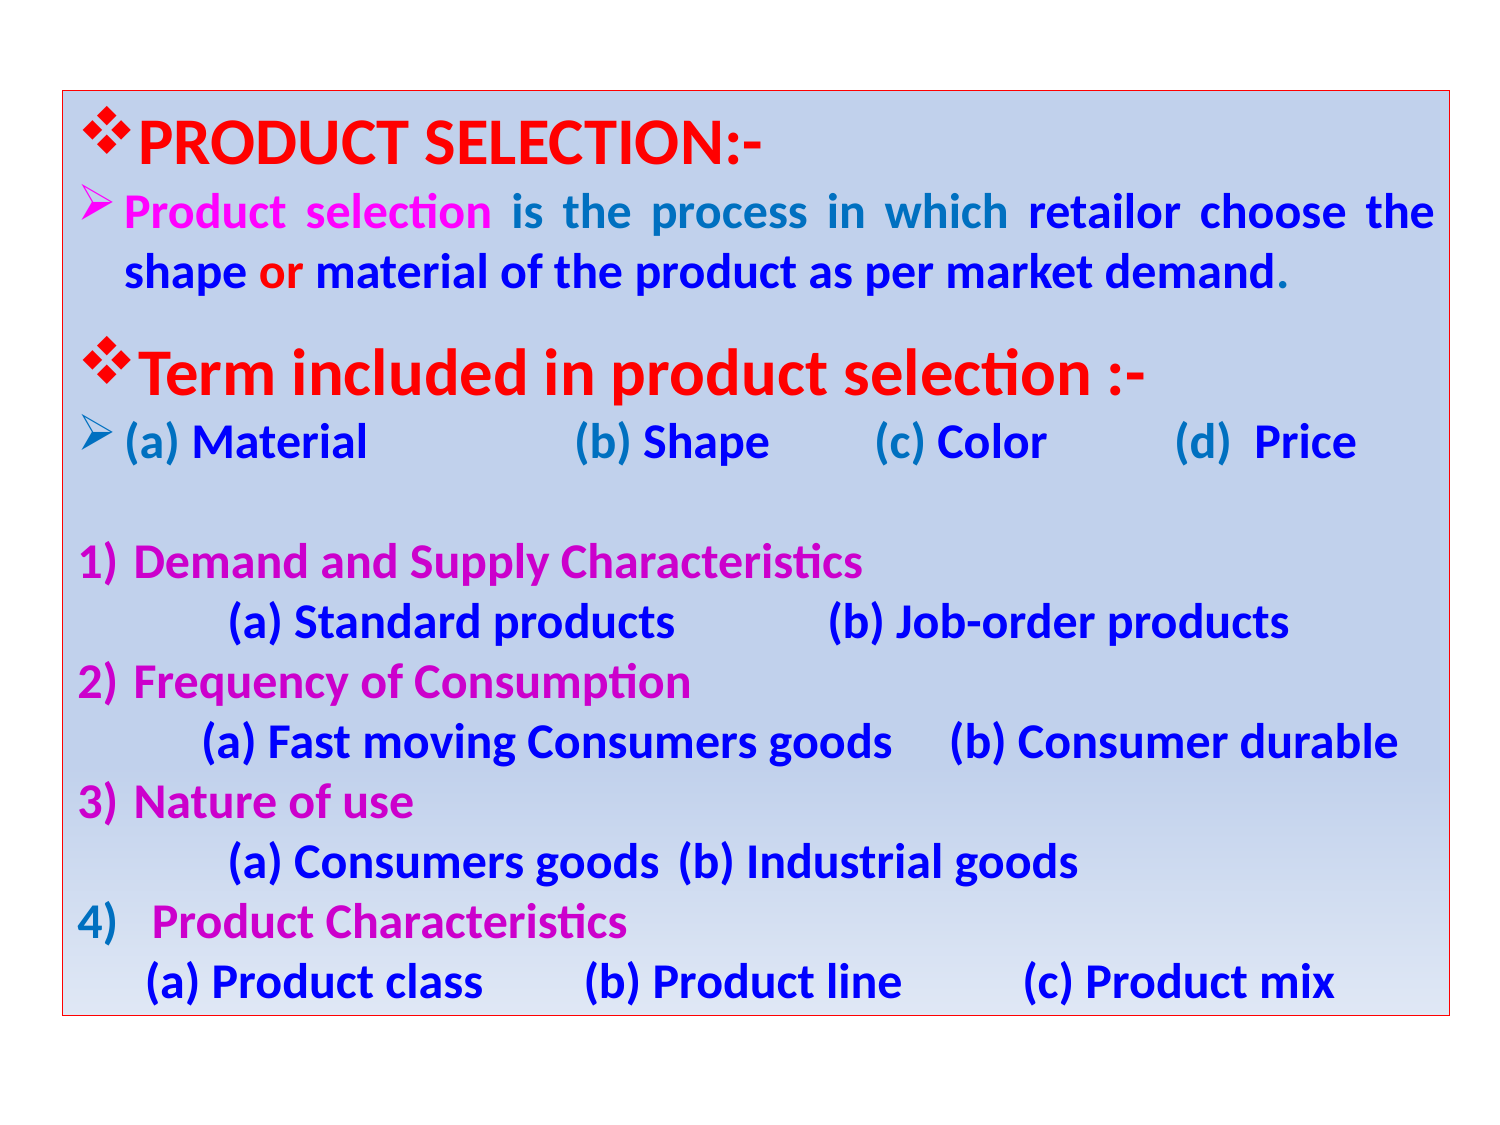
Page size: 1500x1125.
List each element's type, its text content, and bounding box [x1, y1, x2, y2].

text_box PRODUCT SELECTION:- Product selection is the process in which retailor choose the shape or material of the product as per market demand. Term included in product selection :- (a) Material (b) Shape (c) Color (d) Price Demand and Supply Characteristics (a) Standard products (b) Job-order products Frequency of Consumption (a) Fast moving Consumers goods (b) Consumer durable Nature of use (a) Consumers goods (b) Industrial goods 4) Product Characteristics (a) Product class (b) Product line (c) Product mix [62, 90, 1450, 1016]
